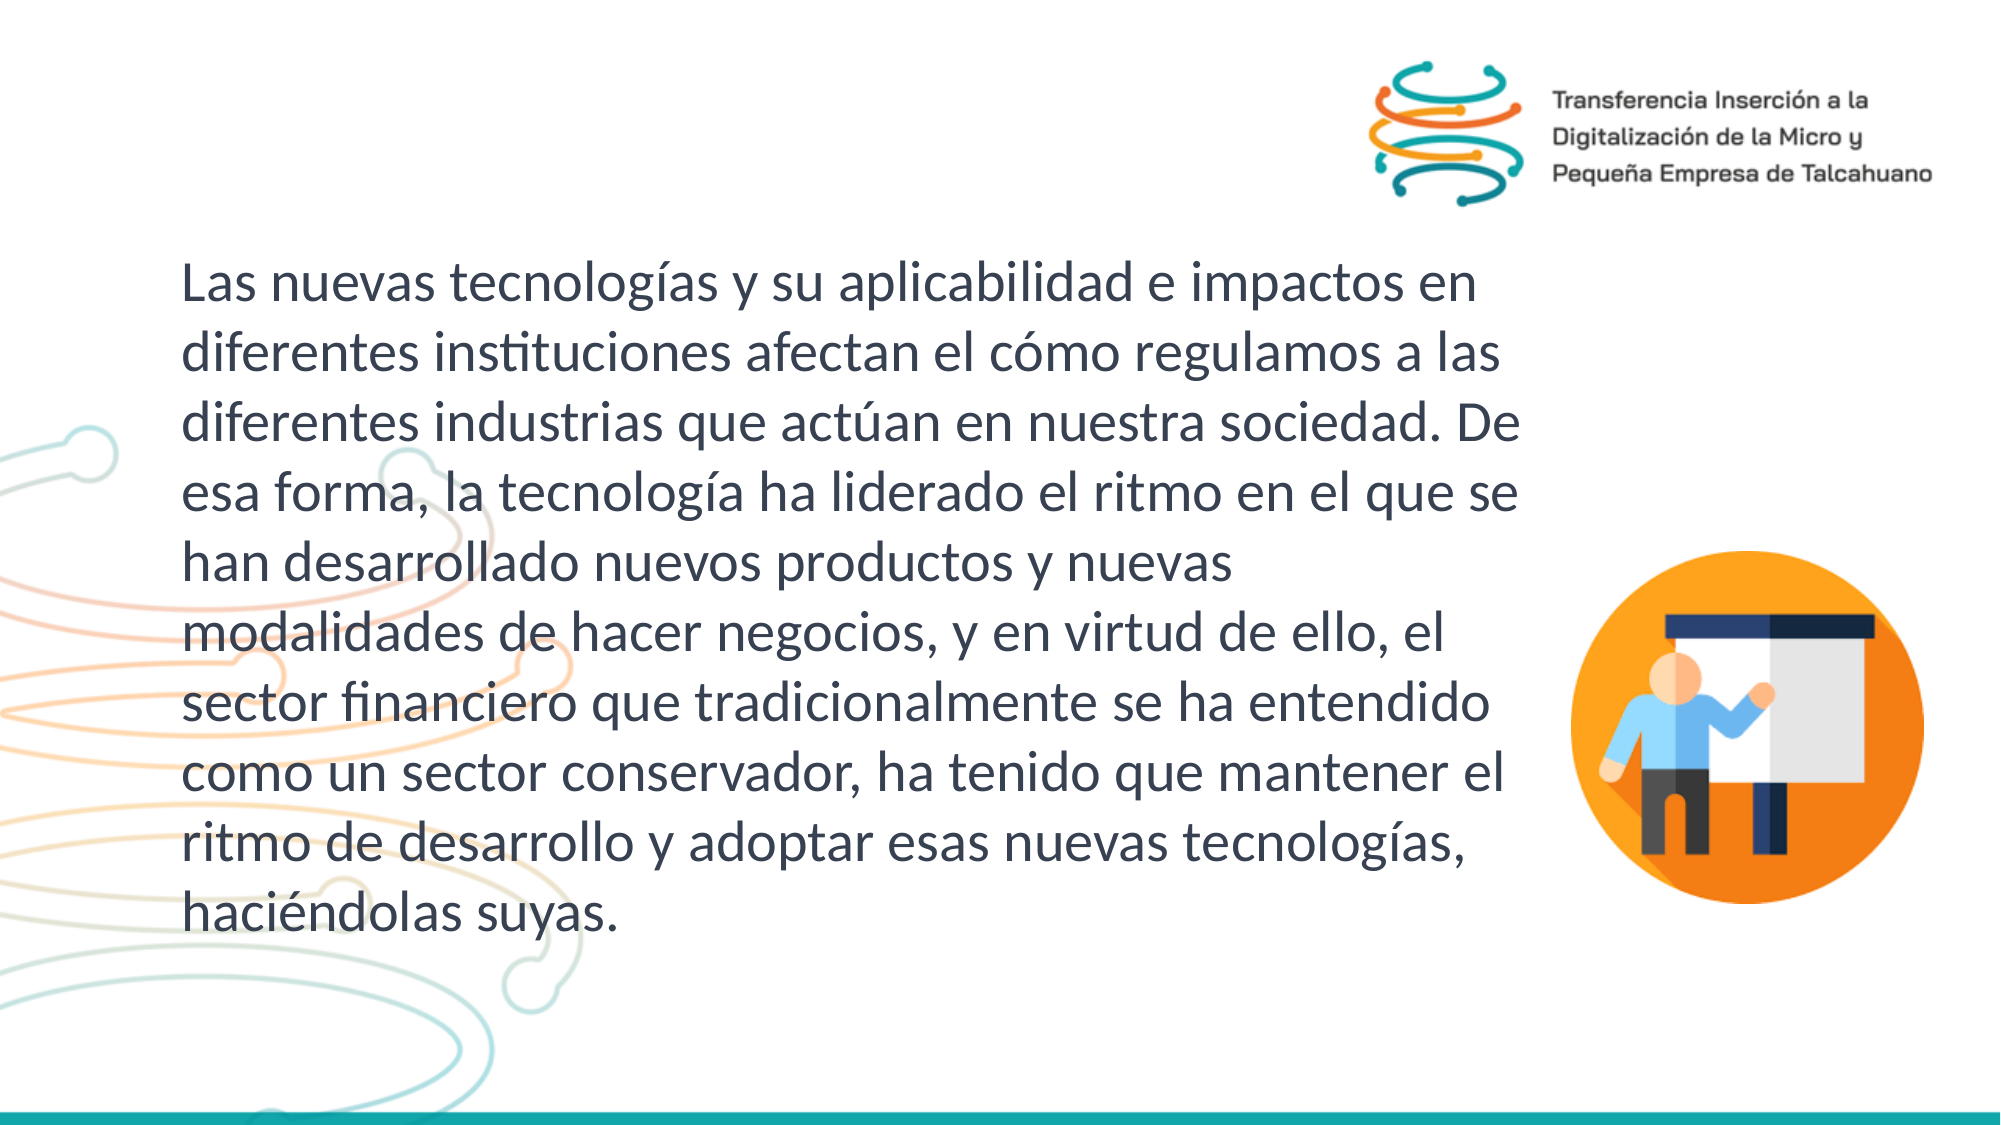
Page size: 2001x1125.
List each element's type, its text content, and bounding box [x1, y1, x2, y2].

picture [0, 0, 2001, 1125]
text_box Las nuevas tecnologías y su aplicabilidad e impactos en diferentes instituciones afectan el cómo regulamos a las diferentes industrias que actúan en nuestra sociedad. De esa forma, la tecnología ha liderado el ritmo en el que se han desarrollado nuevos productos y nuevas modalidades de hacer negocios, y en virtud de ello, el sector financiero que tradicionalmente se ha entendido como un sector conservador, ha tenido que mantener el ritmo de desarrollo y adoptar esas nuevas tecnologías, haciéndolas suyas. [167, 235, 1545, 951]
